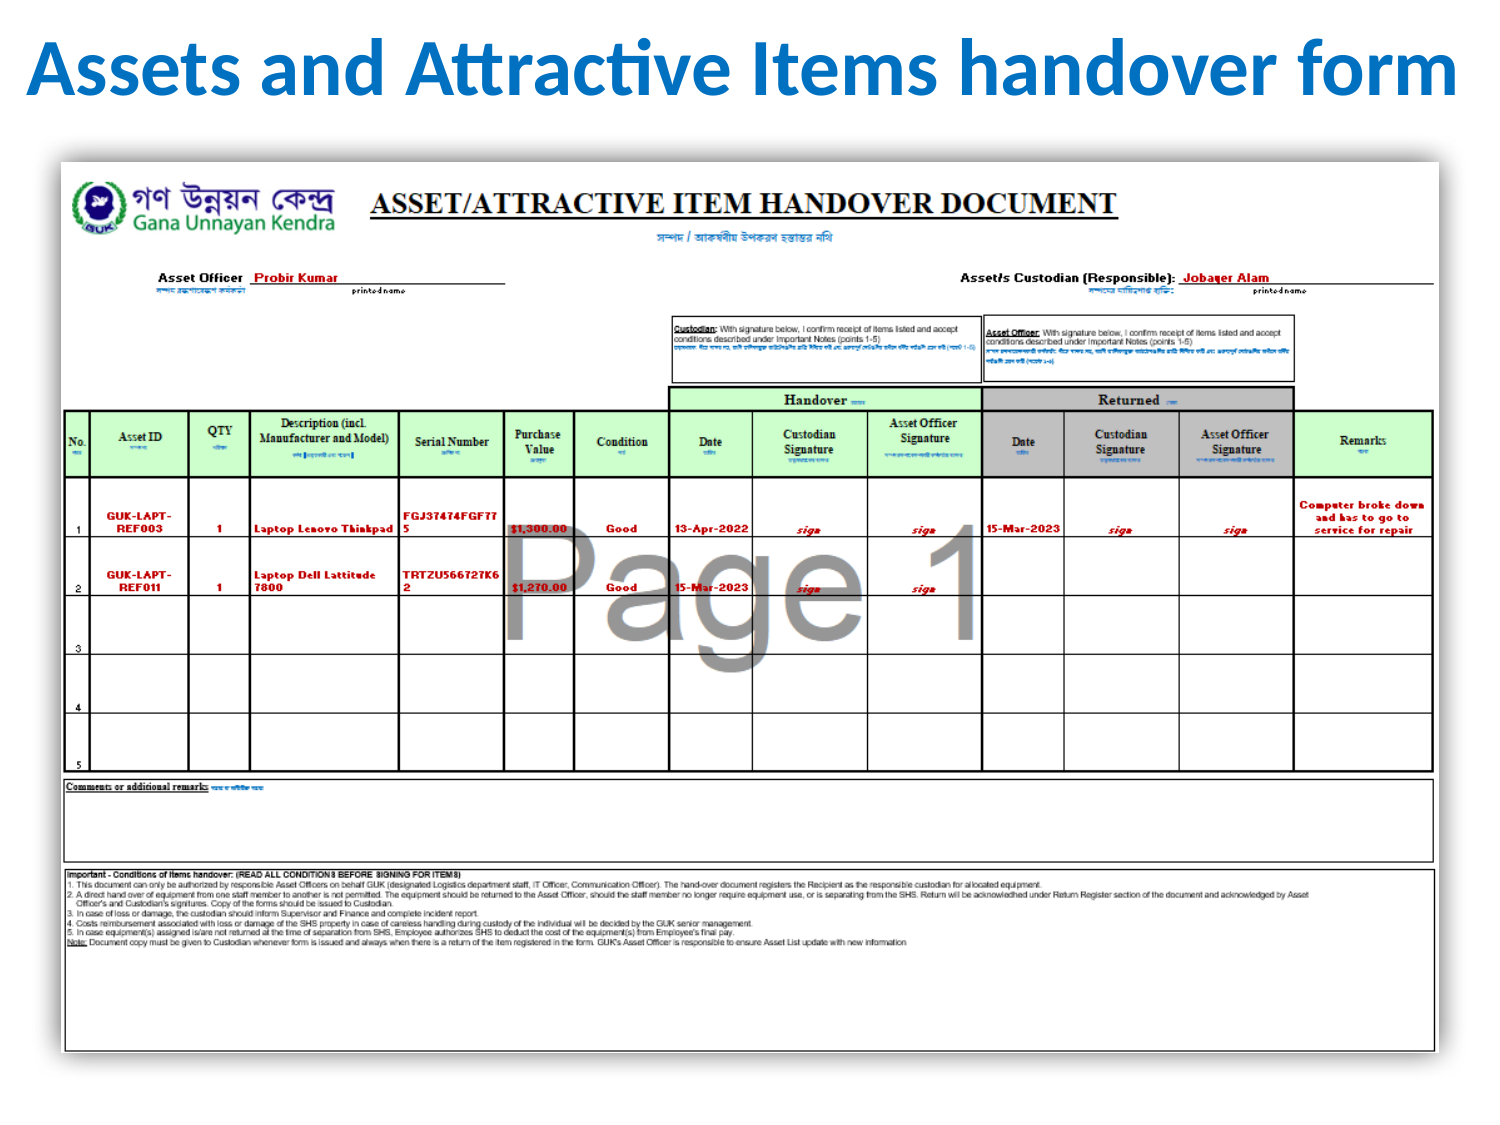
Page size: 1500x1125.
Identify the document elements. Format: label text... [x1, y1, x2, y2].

picture [61, 162, 1439, 1053]
title Assets and Attractive Items handover form [0, 0, 1488, 125]
